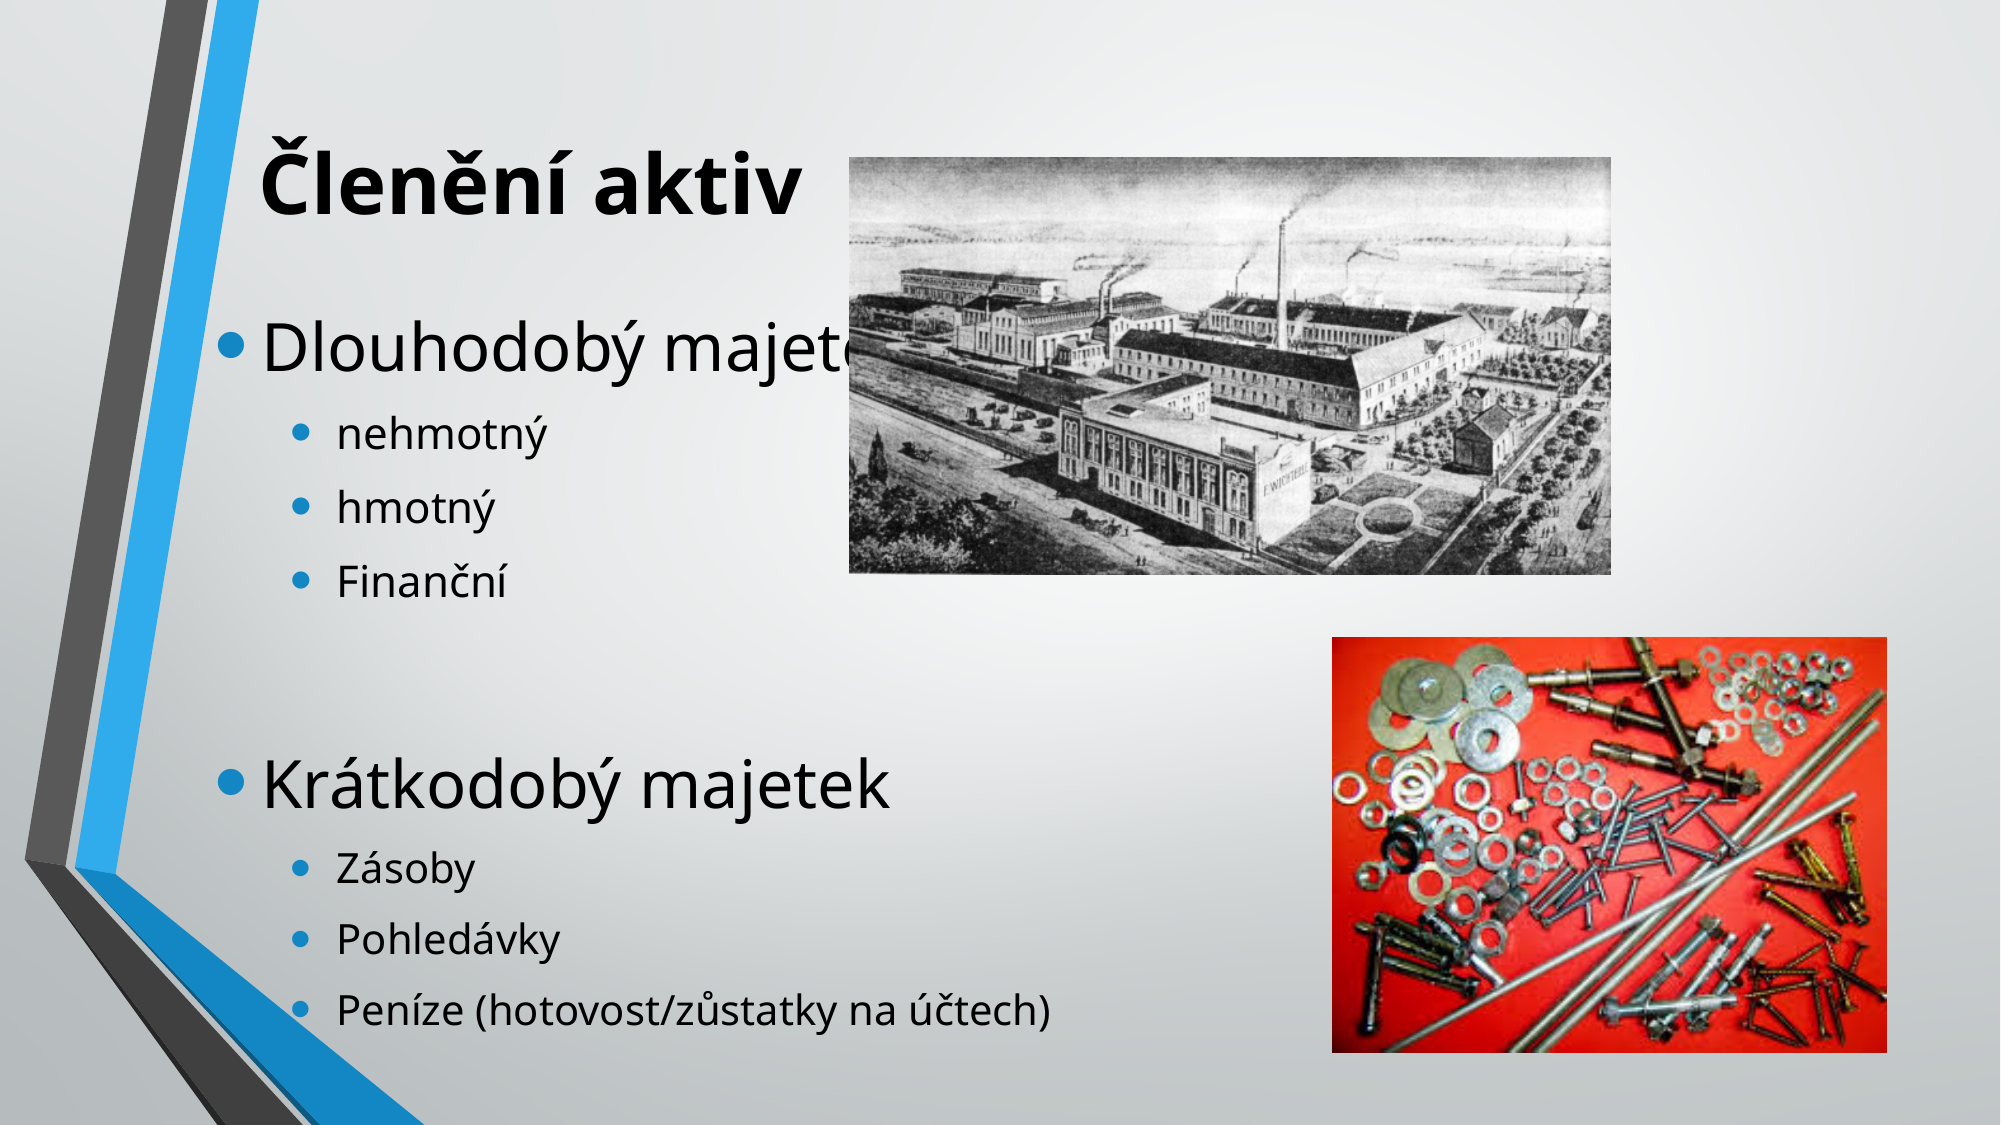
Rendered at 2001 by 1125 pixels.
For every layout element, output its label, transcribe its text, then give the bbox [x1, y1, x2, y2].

title Členění aktiv [243, 37, 1887, 325]
list Dlouhodobý majetek nehmotný hmotný Finanční Krátkodobý majetek Zásoby Pohledávky Peníze (hotovost/zůstatky na účtech) [199, 296, 1844, 1085]
picture [1331, 637, 1888, 1054]
picture [848, 156, 1611, 575]
